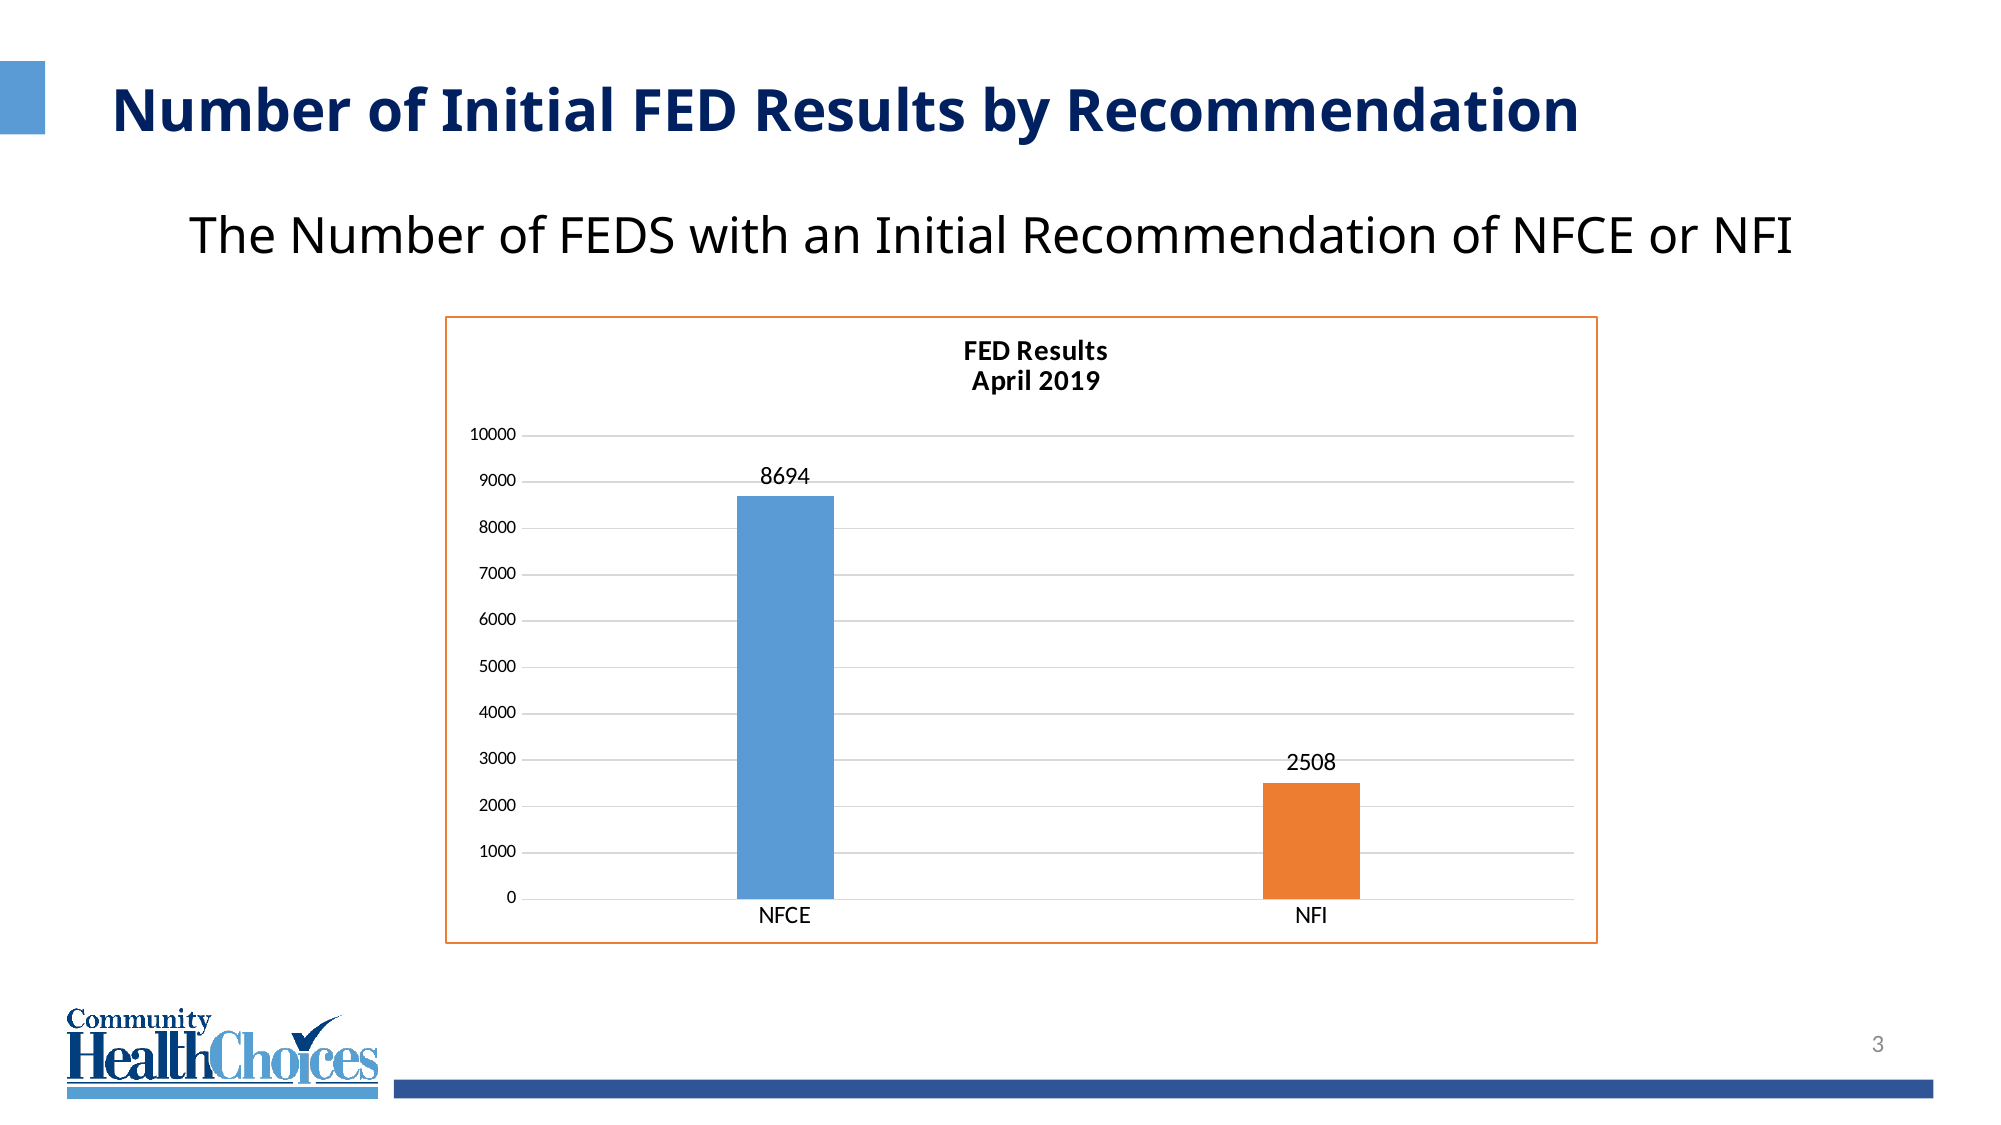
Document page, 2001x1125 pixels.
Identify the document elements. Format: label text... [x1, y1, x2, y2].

text_box [0, 60, 46, 135]
list Number of Initial FED Results by Recommendation [96, 61, 1934, 154]
slide_number 3 [1412, 1012, 1900, 1073]
chart [445, 315, 1599, 944]
picture [67, 1008, 378, 1099]
text_box The Number of FEDS with an Initial Recommendation of NFCE or NFI [96, 196, 1888, 272]
text_box [393, 1079, 1934, 1099]
